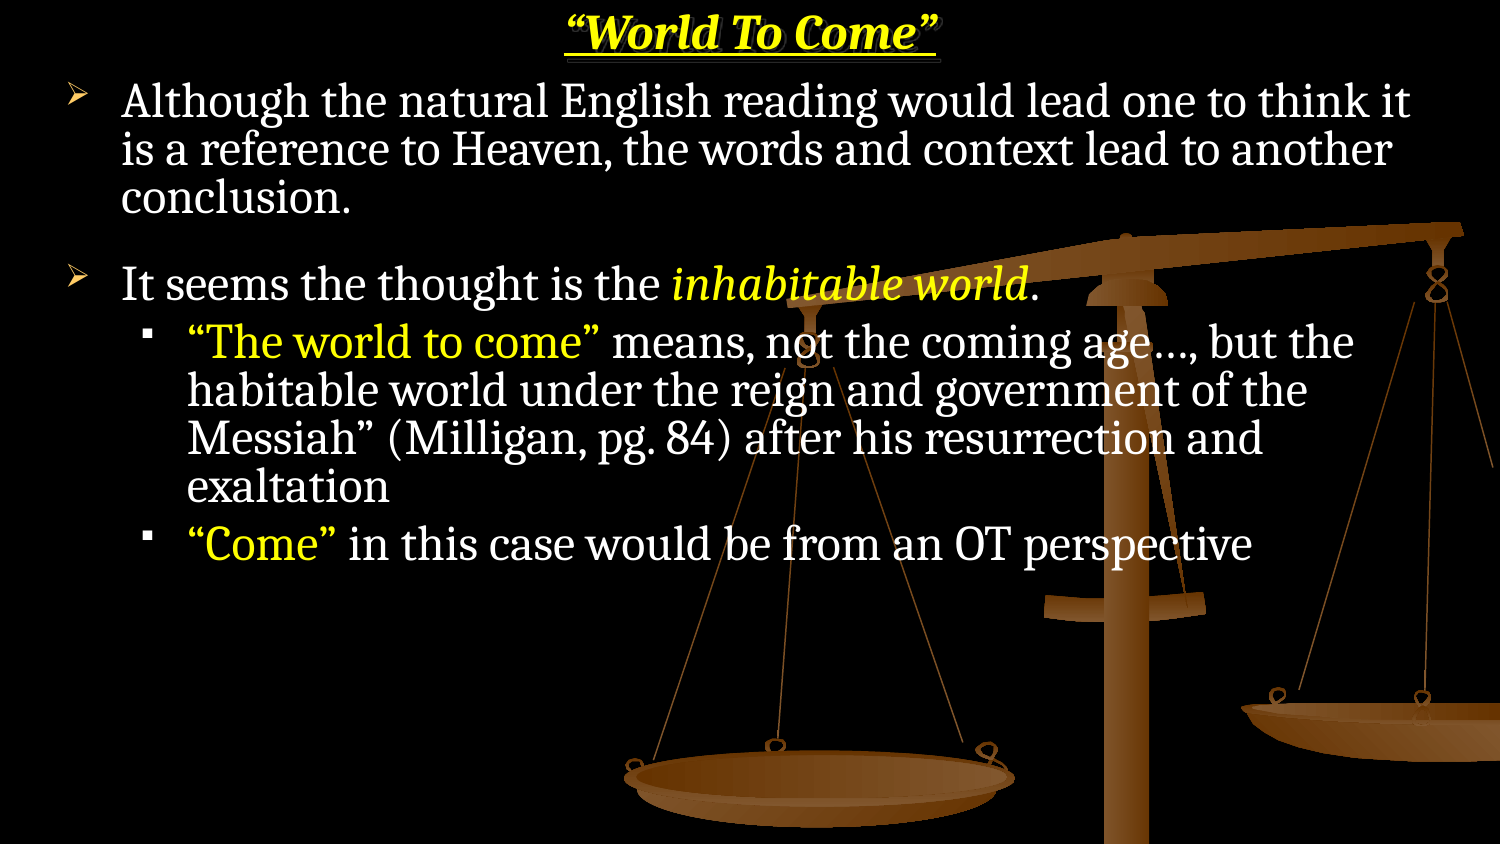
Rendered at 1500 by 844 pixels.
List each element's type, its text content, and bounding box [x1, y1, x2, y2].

title “World To Come” [74, 0, 1426, 60]
list Although the natural English reading would lead one to think it is a reference to Heaven, the words and context lead to another conclusion. It seems the thought is the inhabitable world. “The world to come” means, not the coming age…, but the habitable world under the reign and government of the Messiah” (Milligan, pg. 84) after his resurrection and exaltation “Come” in this case would be from an OT perspective [49, 71, 1463, 844]
